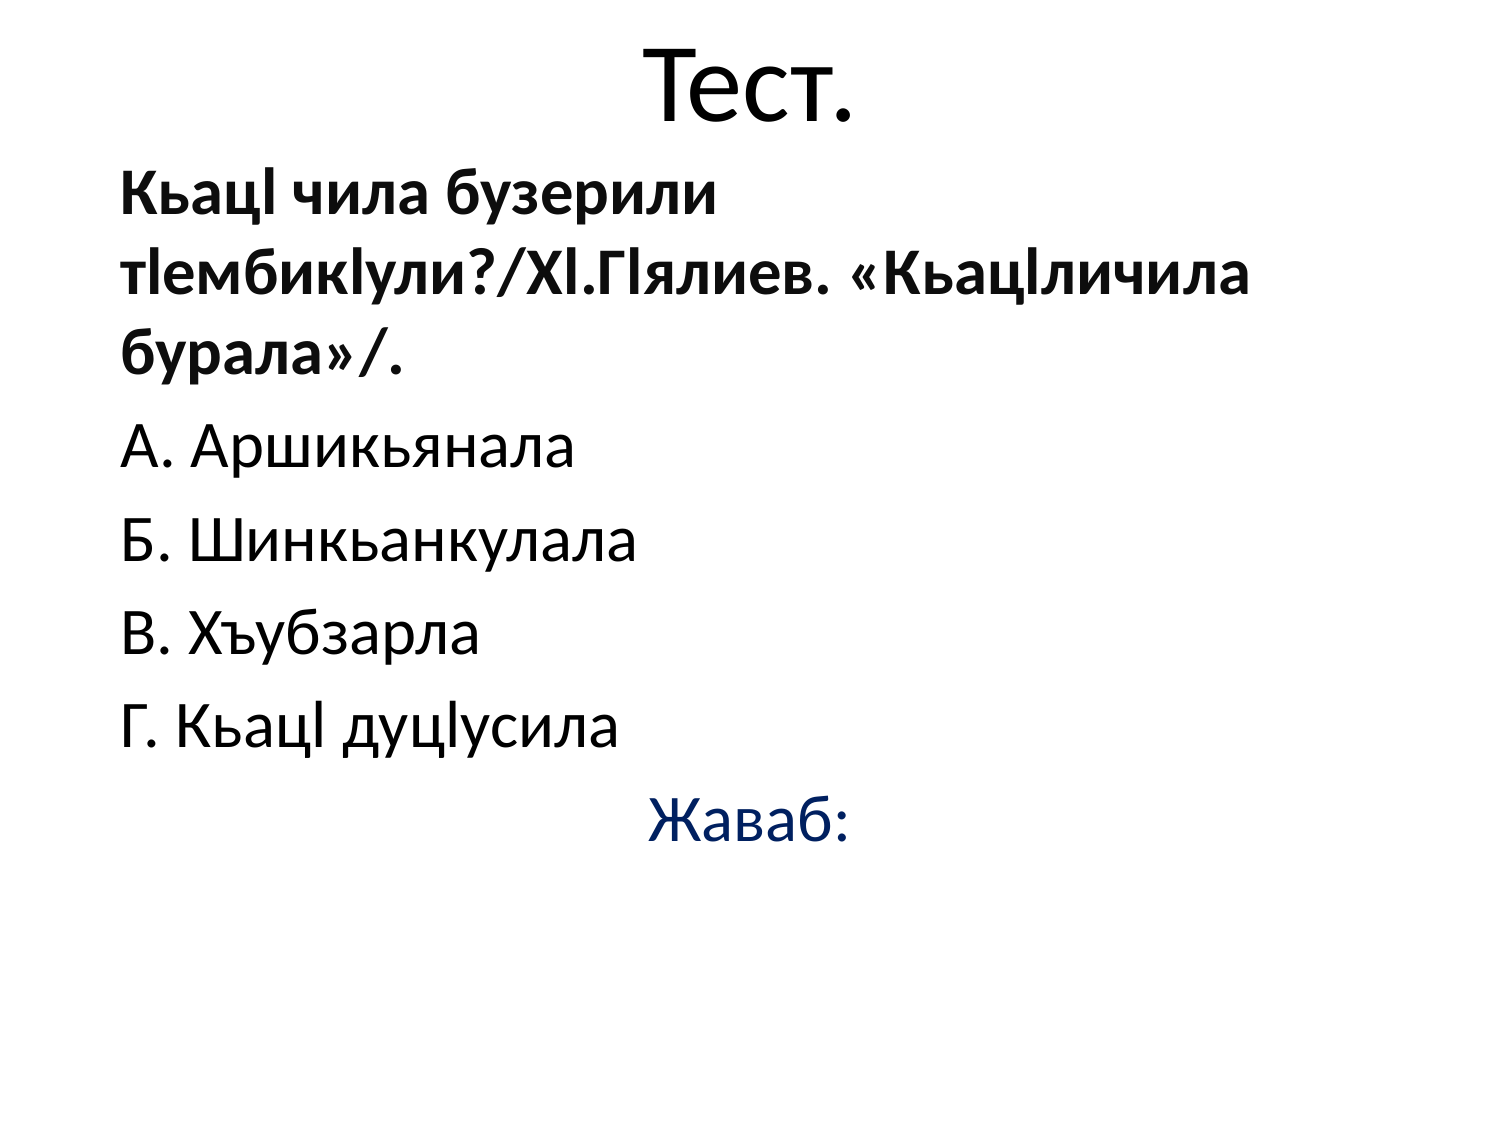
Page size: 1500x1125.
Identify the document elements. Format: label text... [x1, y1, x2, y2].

title Тест. [112, 23, 1388, 129]
subtitle Кьацl чила бузерили тlембикlули?/Хl.Гlялиев. «Кьацlличила бурала»/. А. Аршикьянала Б. Шинкьанкулала В. Хъубзарла Г. Кьацl дуцlусила Жаваб: [105, 140, 1395, 1055]
